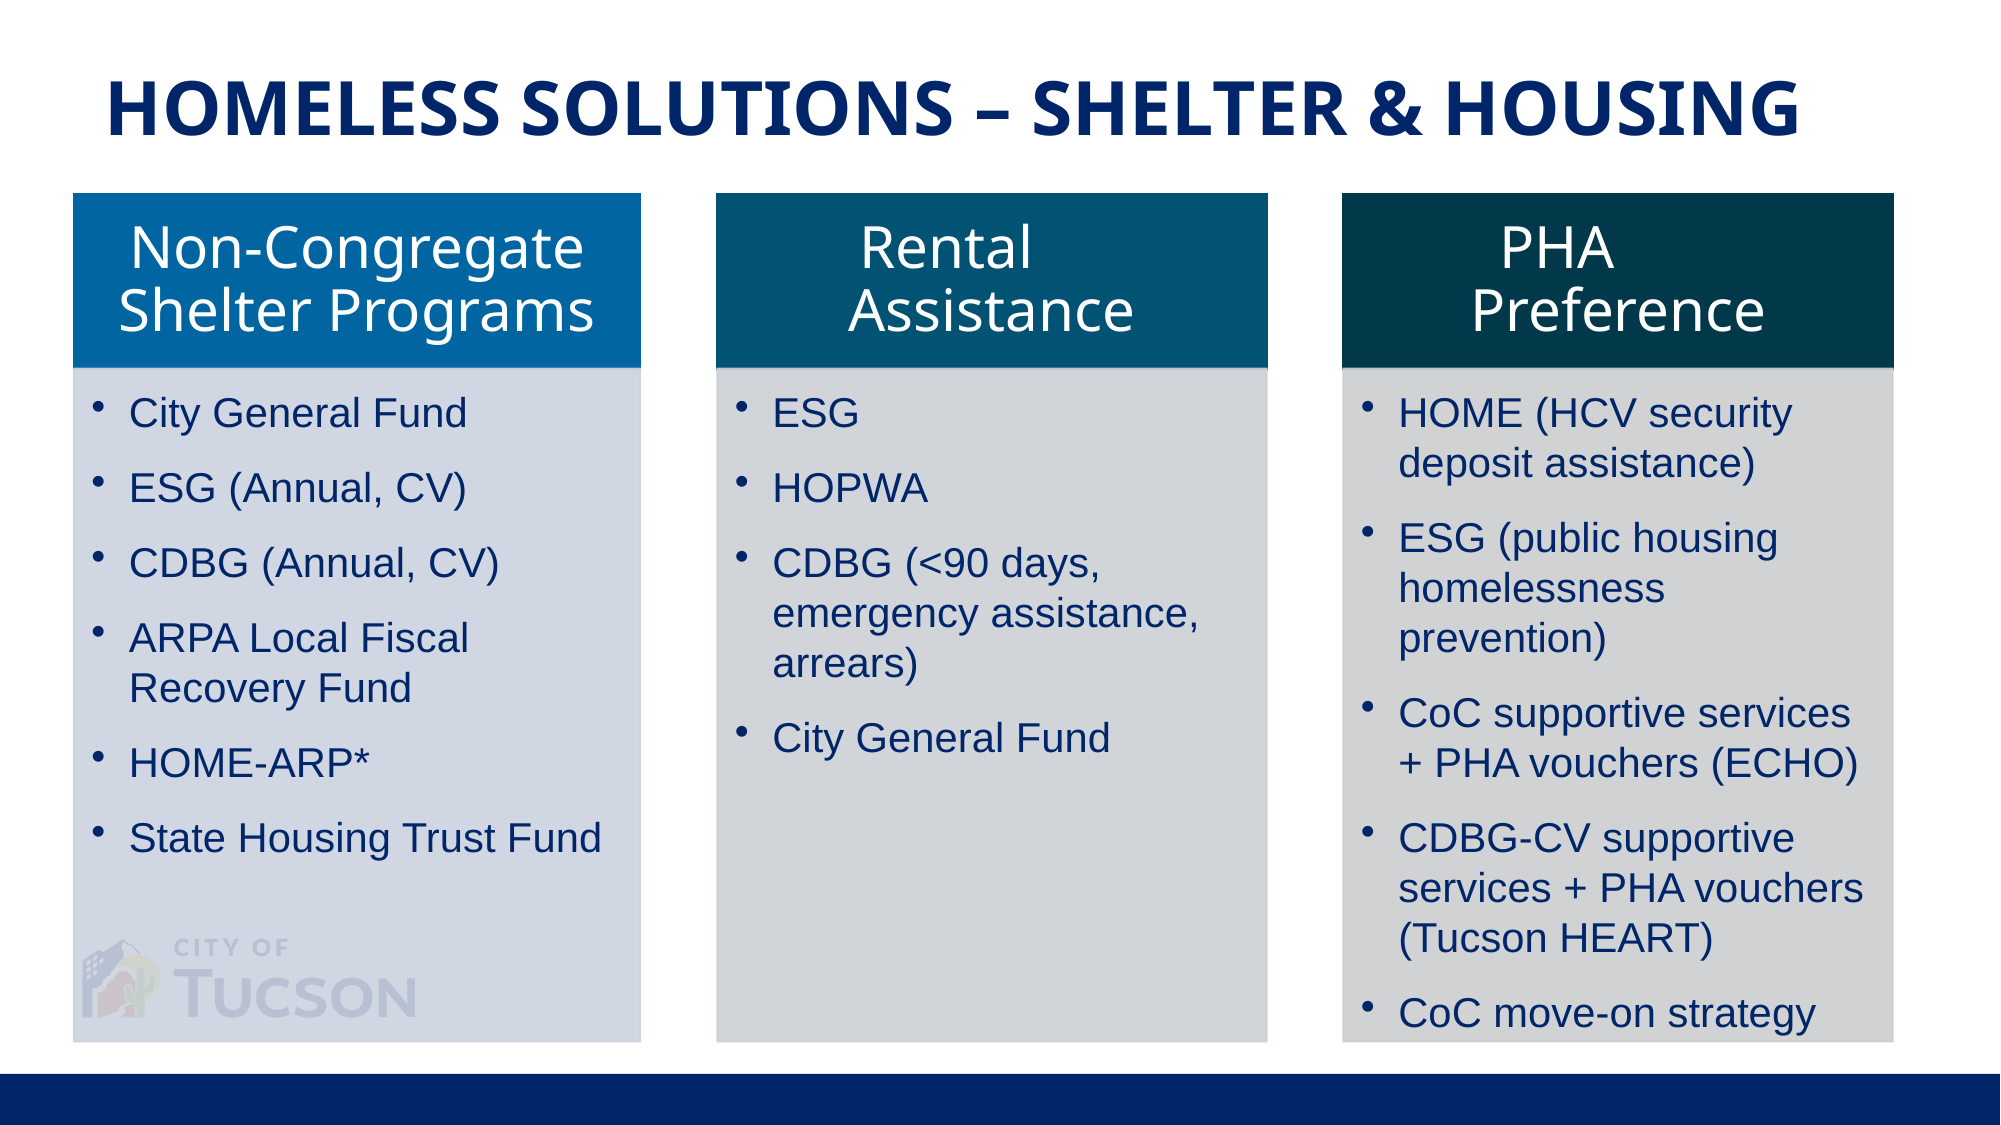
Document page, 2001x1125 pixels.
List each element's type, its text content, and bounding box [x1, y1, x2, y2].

list HOMELESS SOLUTIONS – SHELTER & HOUSING [90, 63, 1911, 233]
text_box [73, 192, 1894, 1043]
